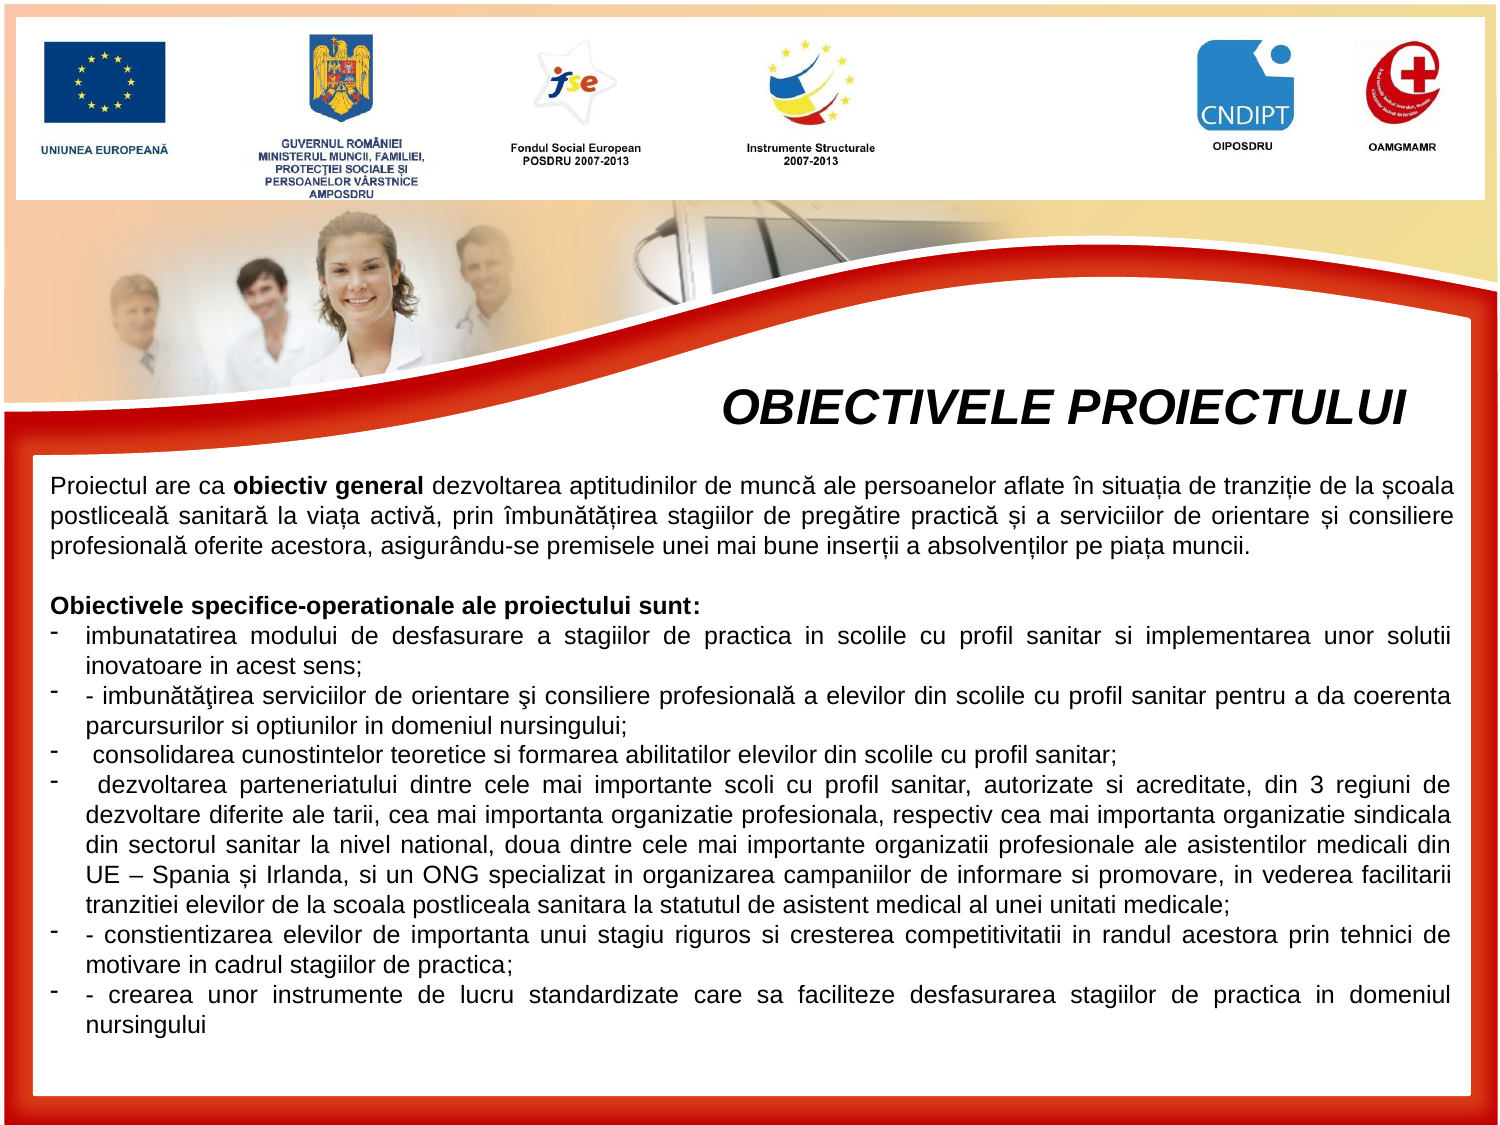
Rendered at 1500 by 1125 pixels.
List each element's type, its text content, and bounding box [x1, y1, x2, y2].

text_box Proiectul are ca obiectiv general dezvoltarea aptitudinilor de muncă ale persoanelor aflate în situația de tranziție de la școala postliceală sanitară la viața activă, prin îmbunătățirea stagiilor de pregătire practică și a serviciilor de orientare și consiliere profesională oferite acestora, asigurându-se premisele unei mai bune inserții a absolvenților pe piața muncii. Obiectivele specifice-operationale ale proiectului sunt: imbunatatirea modului de desfasurare a stagiilor de practica in scolile cu profil sanitar si implementarea unor solutii inovatoare in acest sens; - imbunătăţirea serviciilor de orientare şi consiliere profesională a elevilor din scolile cu profil sanitar pentru a da coerenta parcursurilor si optiunilor in domeniul nursingului; consolidarea cunostintelor teoretice si formarea abilitatilor elevilor din scolile cu profil sanitar; dezvoltarea parteneriatului dintre cele mai importante scoli cu profil sanitar, autorizate si acreditate, din 3 regiuni de dezvoltare diferite ale tarii, cea mai importanta organizatie profesionala, respectiv cea mai importanta organizatie sindicala din sectorul sanitar la nivel national, doua dintre cele mai importante organizatii profesionale ale asistentilor medicali din UE – Spania și Irlanda, si un ONG specializat in organizarea campaniilor de informare si promovare, in vederea facilitarii tranzitiei elevilor de la scoala postliceala sanitara la statutul de asistent medical al unei unitati medicale; - constientizarea elevilor de importanta unui stagiu riguros si cresterea competitivitatii in randul acestora prin tehnici de motivare in cadrul stagiilor de practica; - crearea unor instrumente de lucru standardizate care sa faciliteze desfasurarea stagiilor de practica in domeniul nursingului [34, 431, 1470, 1047]
text_box [0, 414, 1500, 1125]
text_box OBIECTIVELE PROIECTULUI [1030, 366, 1422, 442]
text_box [1030, 238, 1493, 298]
text_box [32, 276, 1471, 1097]
picture [15, 17, 1485, 642]
text_box [5, 404, 60, 452]
